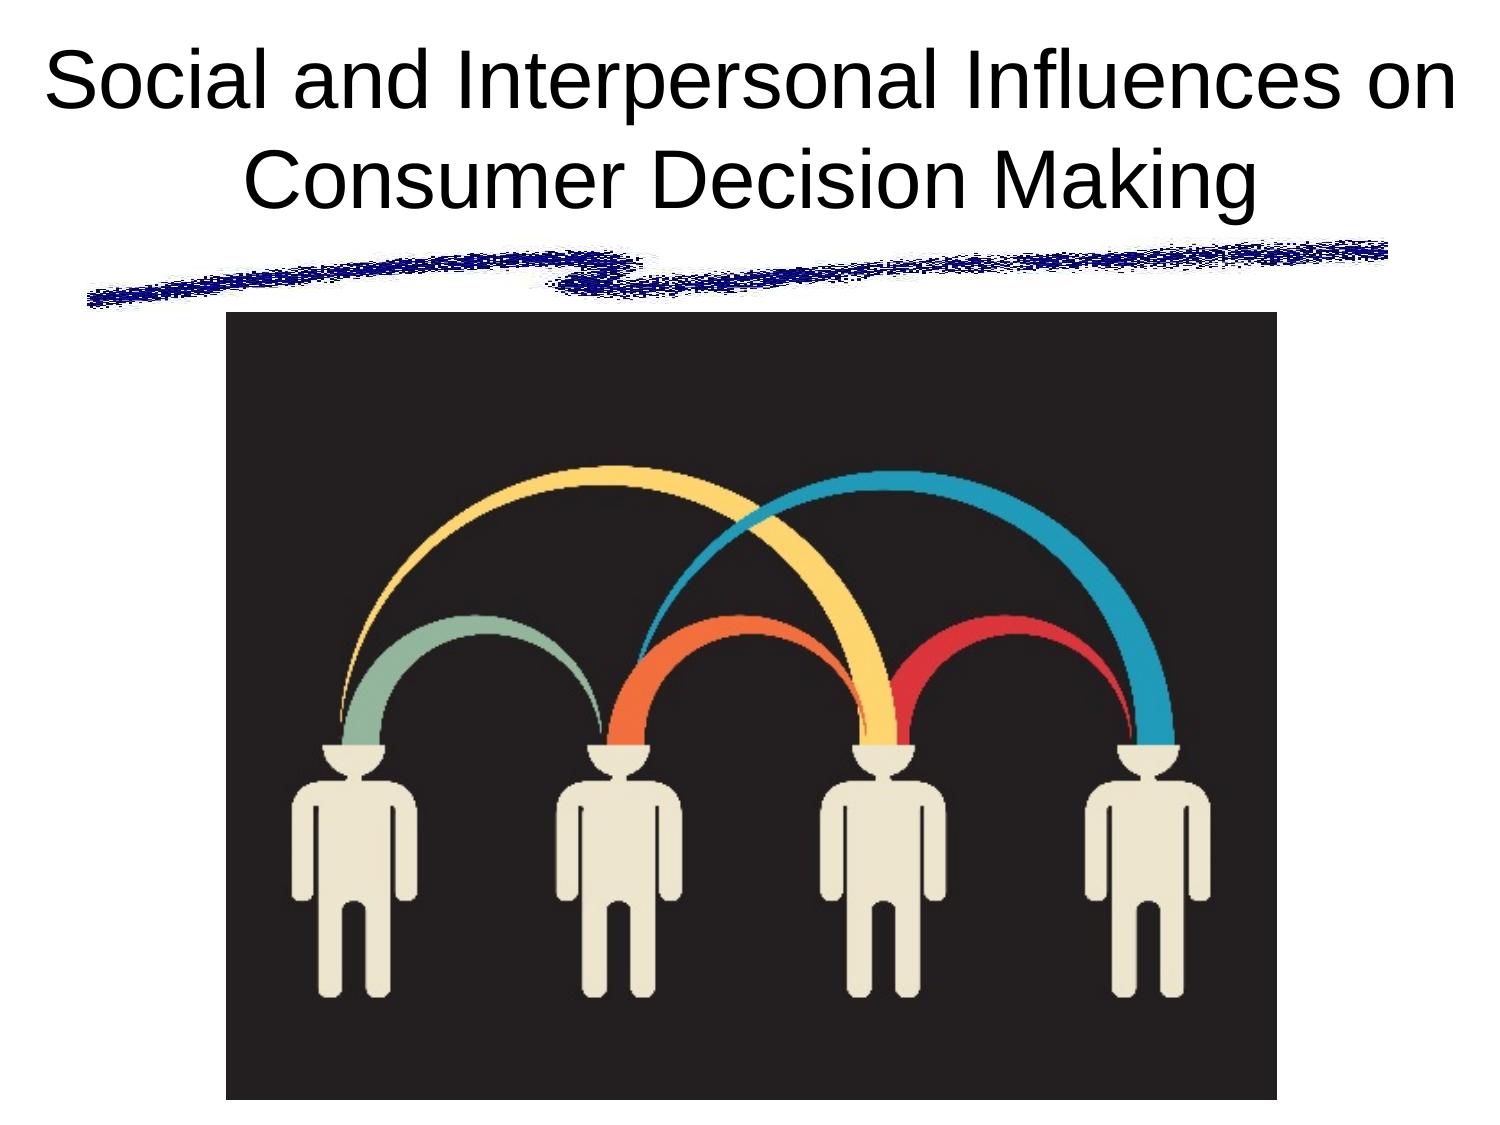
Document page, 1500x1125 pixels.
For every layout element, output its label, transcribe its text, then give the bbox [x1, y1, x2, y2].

picture [87, 250, 1388, 1101]
title Social and Interpersonal Influences on Consumer Decision Making [0, 0, 1500, 250]
